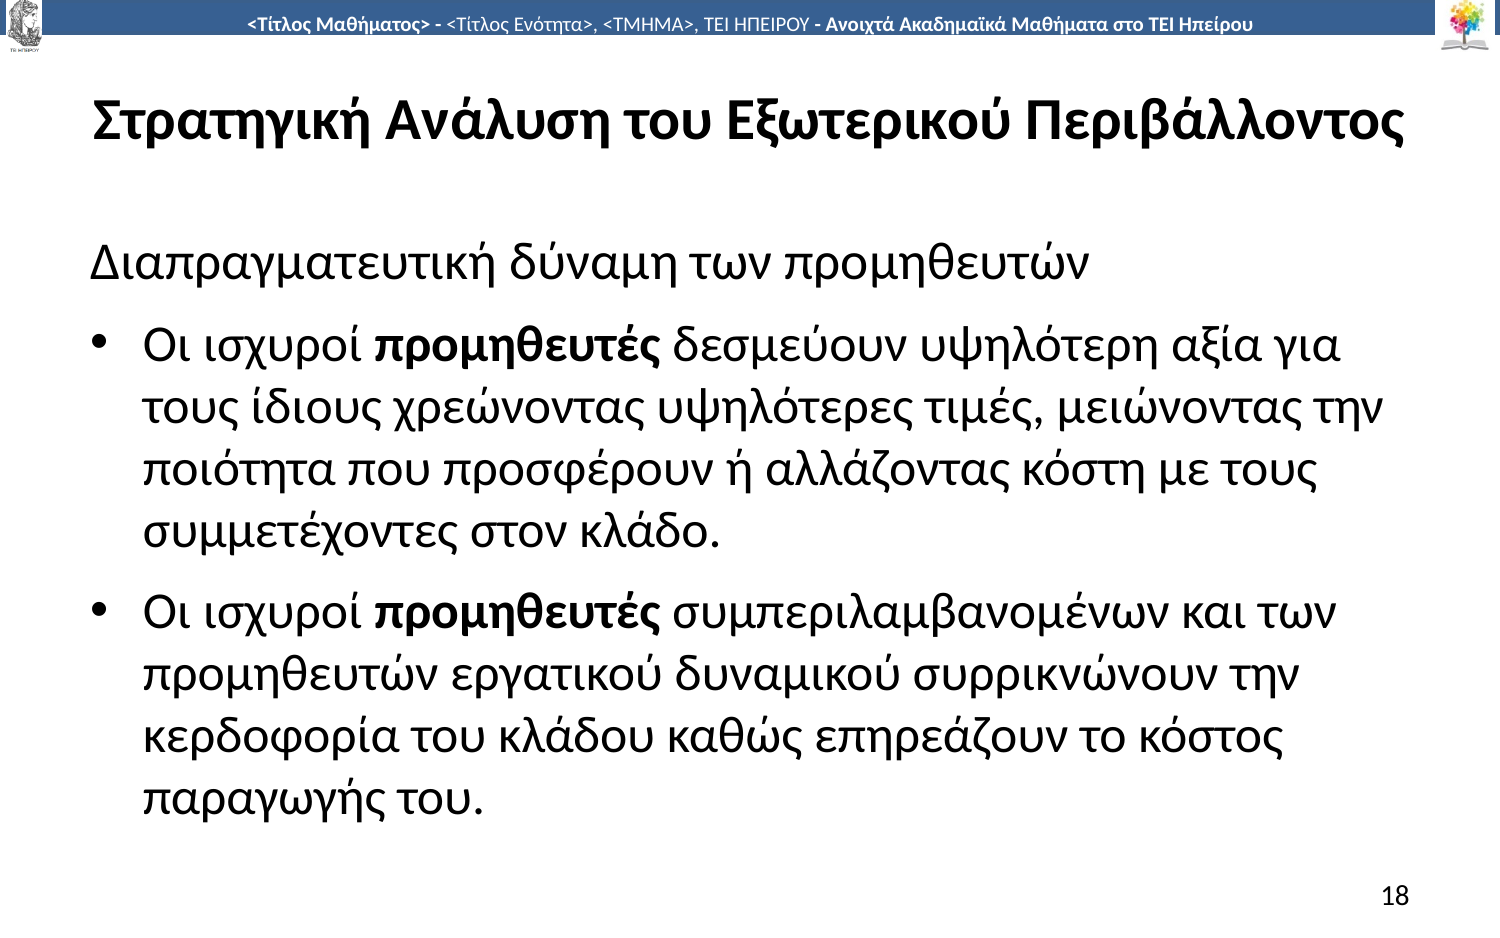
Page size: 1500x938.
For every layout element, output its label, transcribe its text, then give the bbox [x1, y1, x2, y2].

title Στρατηγική Ανάλυση του Εξωτερικού Περιβάλλοντος [75, 37, 1425, 194]
slide_number 18 [1074, 868, 1425, 919]
picture [1435, 0, 1495, 52]
picture [6, 0, 42, 54]
list Διαπραγματευτική δύναμη των προμηθευτών Οι ισχυροί προμηθευτές δεσμεύουν υψηλότερη αξία για τους ίδιους χρεώνοντας υψηλότερες τιμές, μειώνοντας την ποιότητα που προσφέρουν ή αλλάζοντας κόστη με τους συμμετέχοντες στον κλάδο. Οι ισχυροί προμηθευτές συμπεριλαμβανομένων και των προμηθευτών εργατικού δυναμικού συρρικνώνουν την κερδοφορία του κλάδου καθώς επηρεάζουν το κόστος παραγωγής του. [75, 218, 1425, 838]
